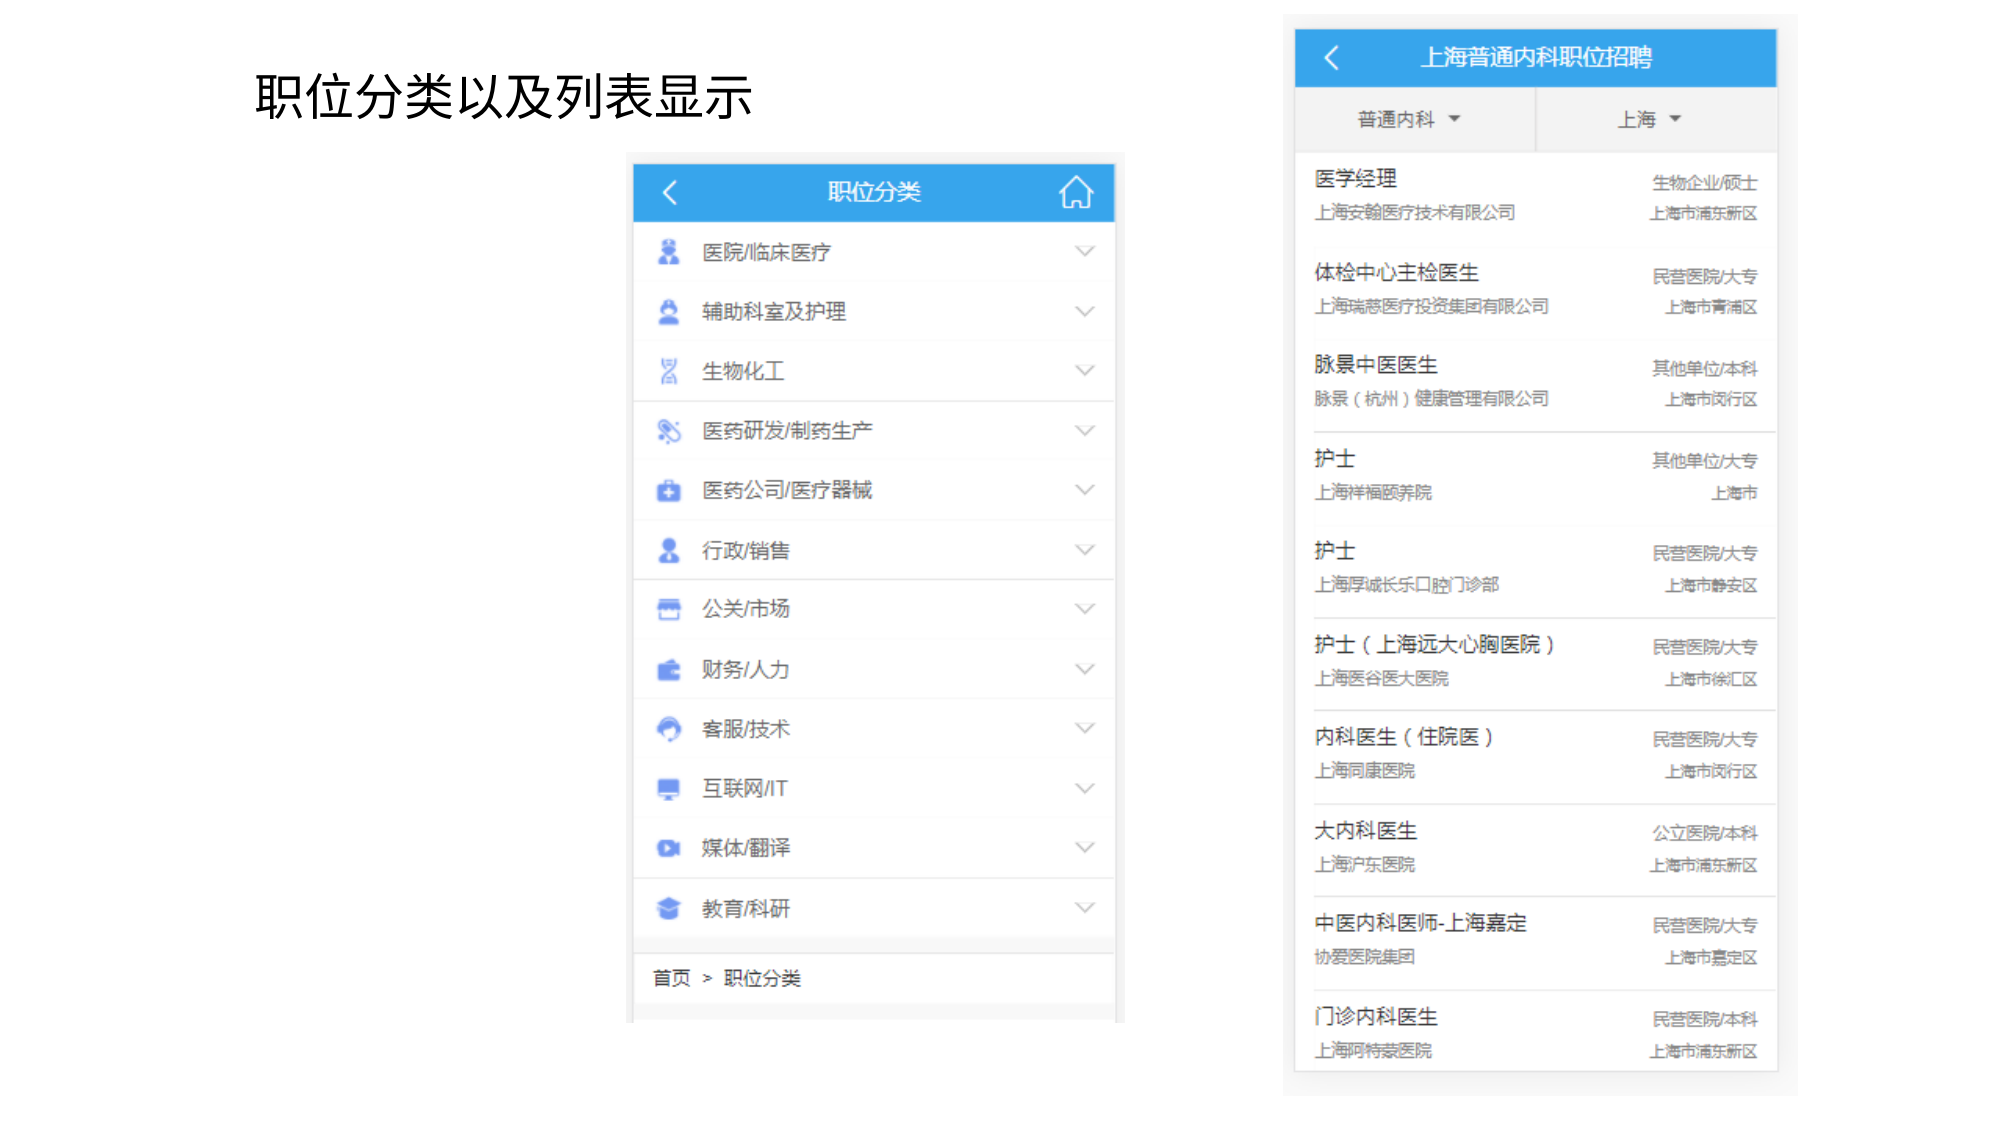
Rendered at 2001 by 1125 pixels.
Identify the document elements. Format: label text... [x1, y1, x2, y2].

picture [626, 152, 1125, 1023]
text_box 职位分类以及列表显示 [239, 57, 770, 133]
picture [1283, 14, 1798, 1096]
